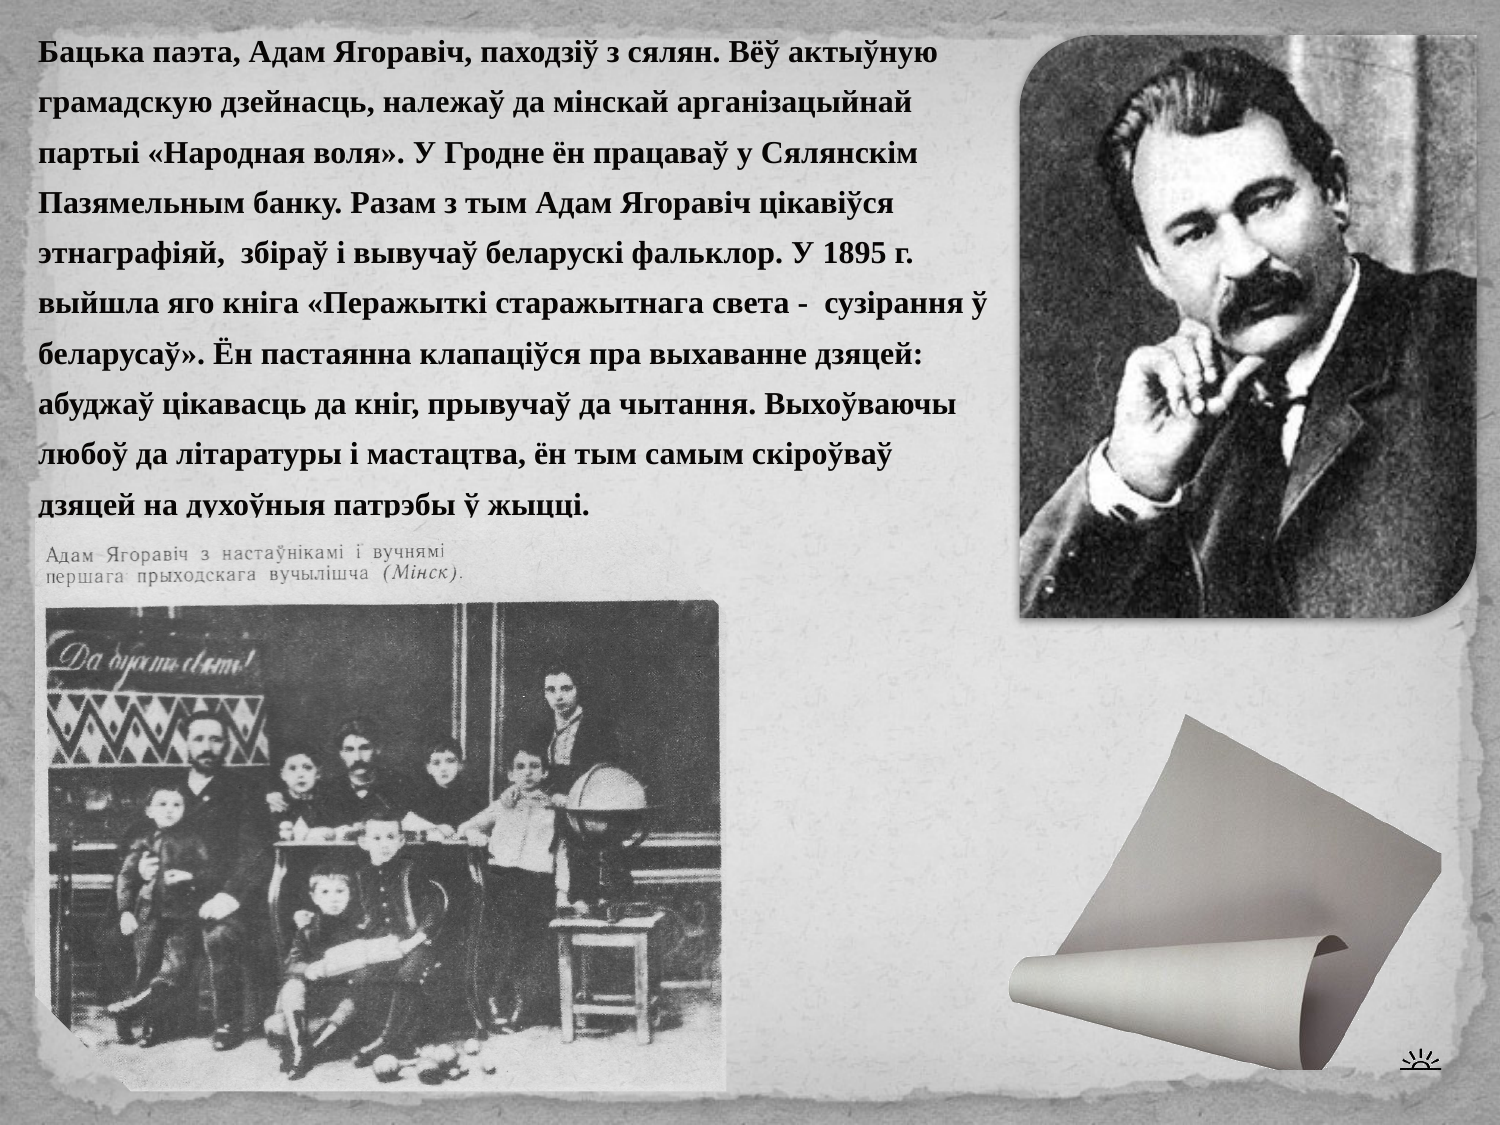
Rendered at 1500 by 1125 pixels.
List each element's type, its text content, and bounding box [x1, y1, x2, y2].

picture [35, 517, 727, 1092]
list Бацька паэта, Адам Ягоравіч, паходзіў з сялян. Вёў актыўную грамадскую дзейнасць, належаў да мінскай арганізацыйнай партыі «Народная воля». У Гродне ён працаваў у Сялянскім Пазямельным банку. Разам з тым Адам Ягоравіч цікавіўся этнаграфіяй, збіраў і вывучаў беларускі фальклор. У 1895 г. выйшла яго кніга «Перажыткі старажытнага света - сузірання ў беларусаў». Ён пастаянна клапаціўся пра выхаванне дзяцей: абуджаў цікавасць да кніг, прывучаў да чытання. Выхоўваючы любоў да літаратуры і мастацтва, ён тым самым скіроўваў дзяцей на духоўныя патрэбы ў жыцці. [23, 23, 1008, 551]
picture [1019, 35, 1477, 619]
picture [996, 703, 1442, 1070]
